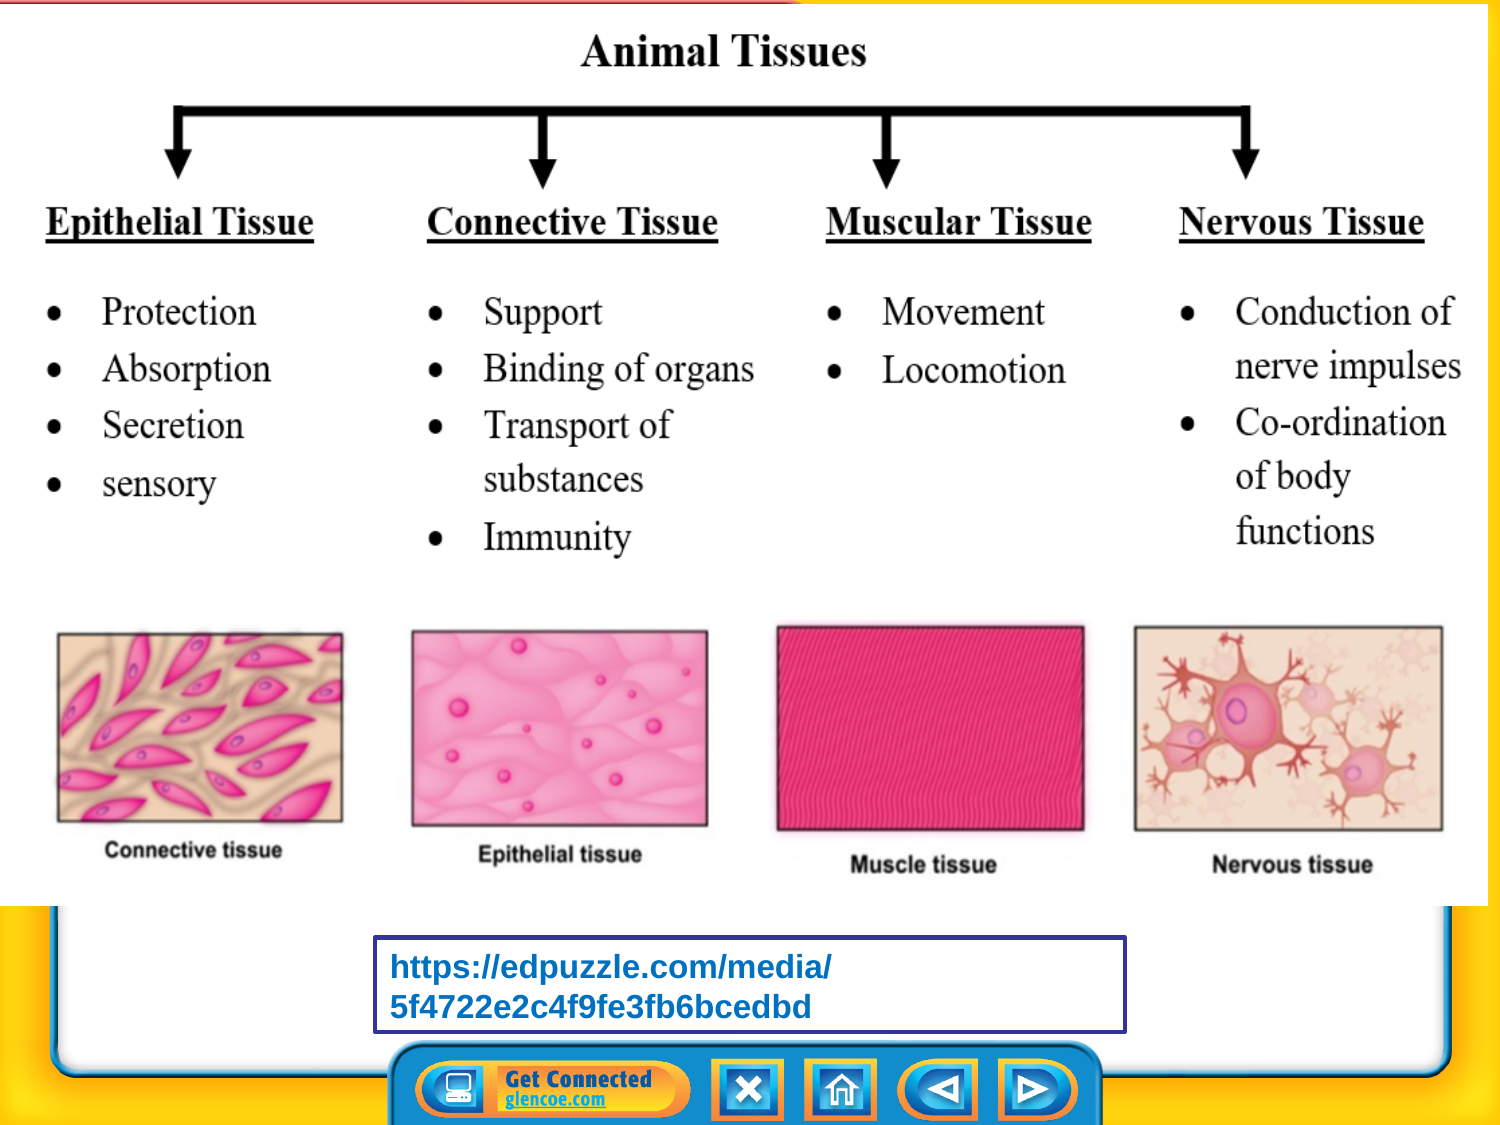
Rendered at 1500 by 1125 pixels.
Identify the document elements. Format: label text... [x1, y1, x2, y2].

picture [0, 0, 1500, 1125]
text_box https://edpuzzle.com/media/5f4722e2c4f9fe3fb6bcedbd [373, 935, 1127, 1034]
picture [394, 1049, 1100, 1125]
